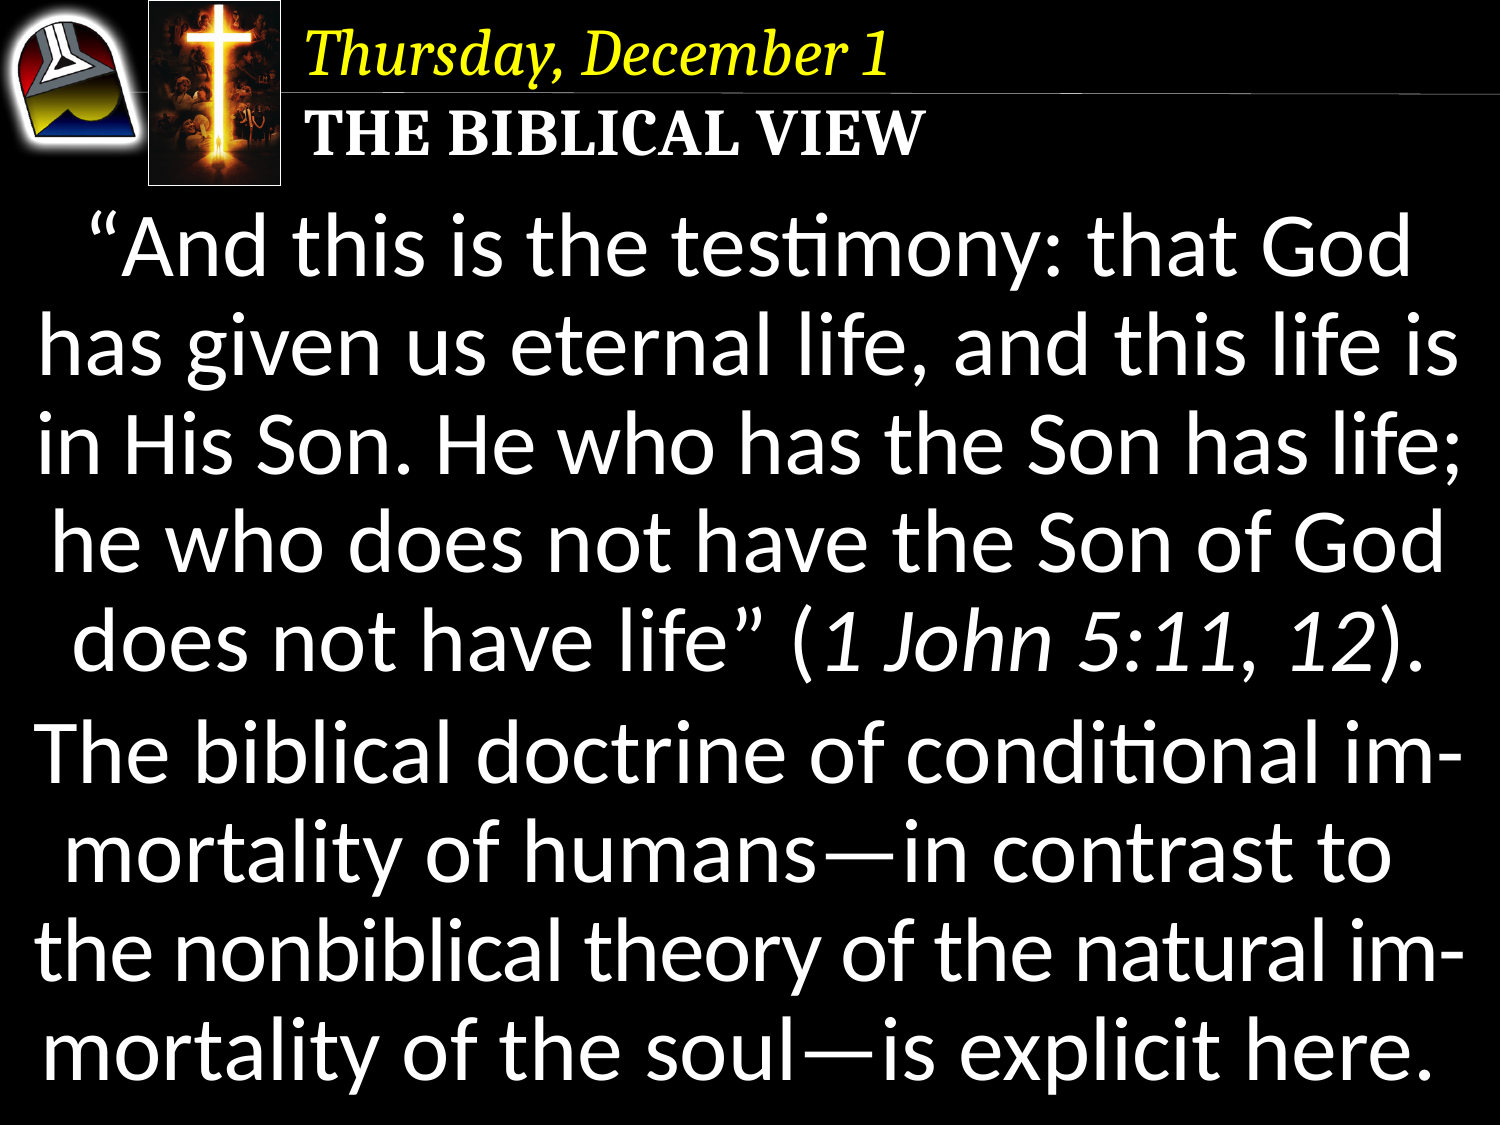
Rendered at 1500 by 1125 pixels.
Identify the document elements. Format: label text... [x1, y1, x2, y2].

text_box “And this is the testimony: that God has given us eternal life, and this life is in His Son. He who has the Son has life; he who does not have the Son of God does not have life” (1 John 5:11, 12). The biblical doctrine of conditional im-mortality of humans—in contrast to the nonbiblical theory of the natural im-mortality of the soul—is explicit here. [0, 189, 1500, 1108]
picture [0, 0, 148, 159]
text_box Thursday, December 1 The Biblical View [283, 1, 1500, 176]
picture [149, 1, 280, 185]
